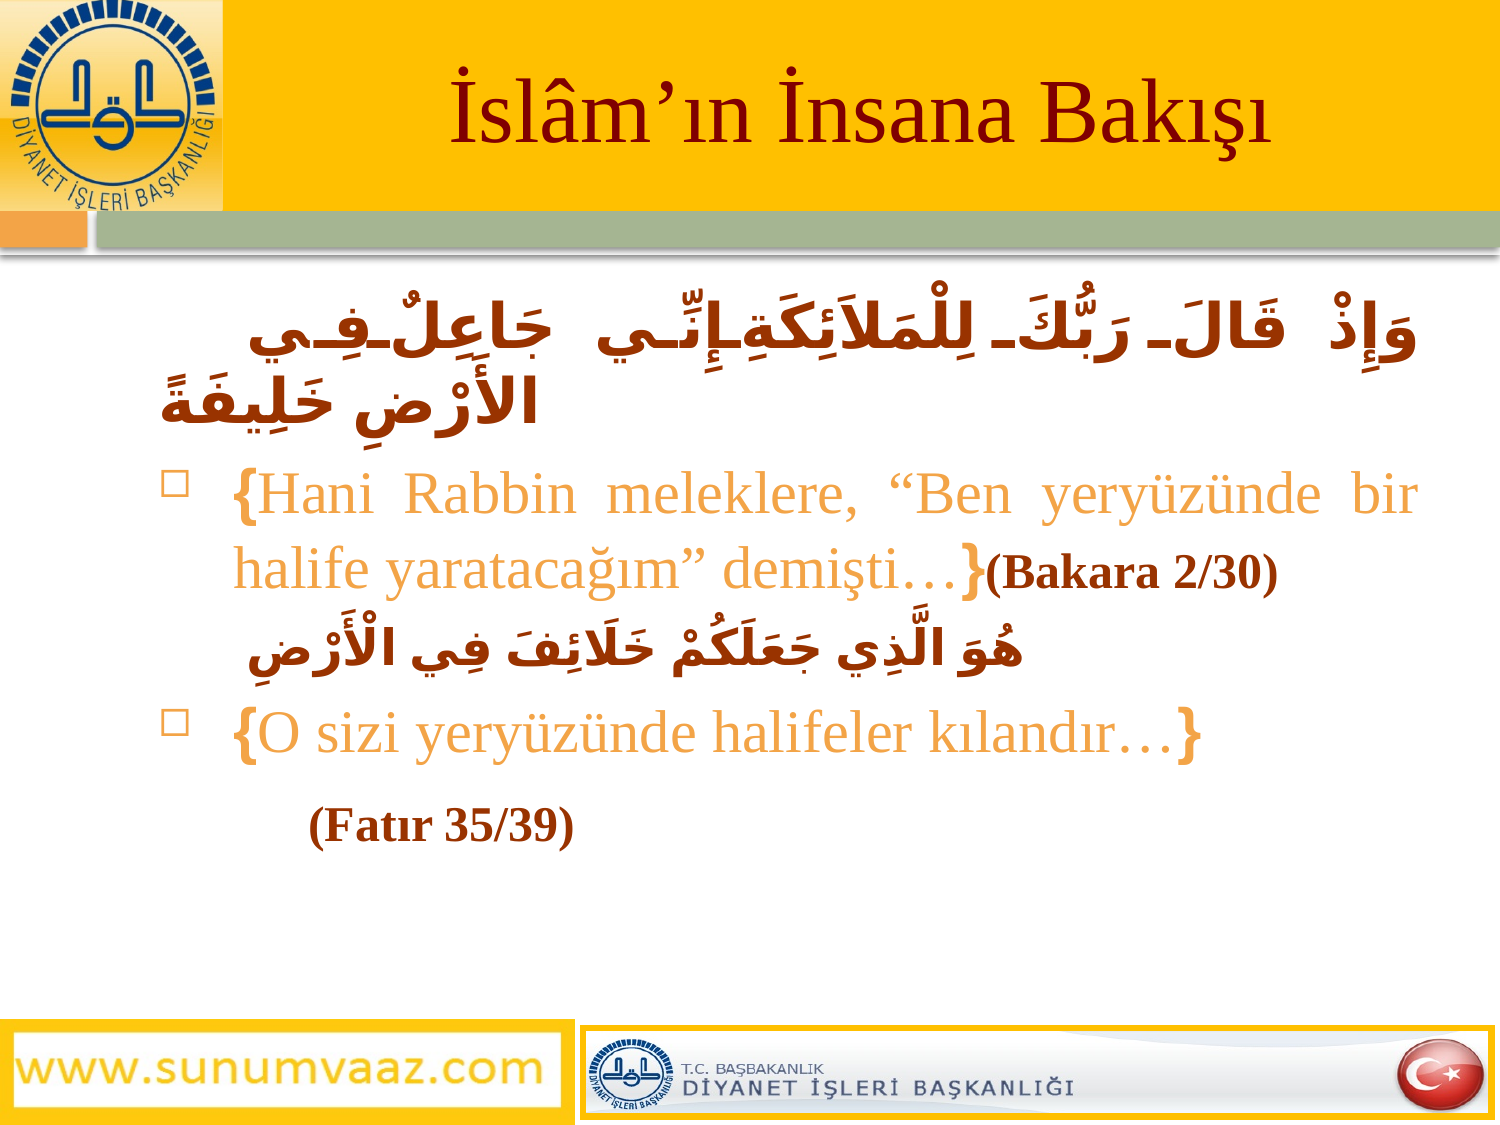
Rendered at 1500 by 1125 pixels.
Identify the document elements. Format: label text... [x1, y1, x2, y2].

picture [586, 1031, 1488, 1113]
list وَإِذْ قَالَ رَبُّكَ لِلْمَلاَئِكَةِ إِنِّي جَاعِلٌ فِي الأَرْضِ خَلِيفَةً {Hani Rabbin meleklere, “Ben yeryüzünde bir halife yaratacağım” demişti…}(Bakara 2/30) هُوَ الَّذِي جَعَلَكُمْ خَلَائِفَ فِي الْأَرْضِ {O sizi yeryüzünde halifeler kılandır…} (Fatır 35/39) [100, 278, 1436, 1022]
title İslâm’ın İnsana Bakışı [222, 0, 1500, 211]
picture [0, 0, 222, 211]
picture [0, 1019, 575, 1125]
